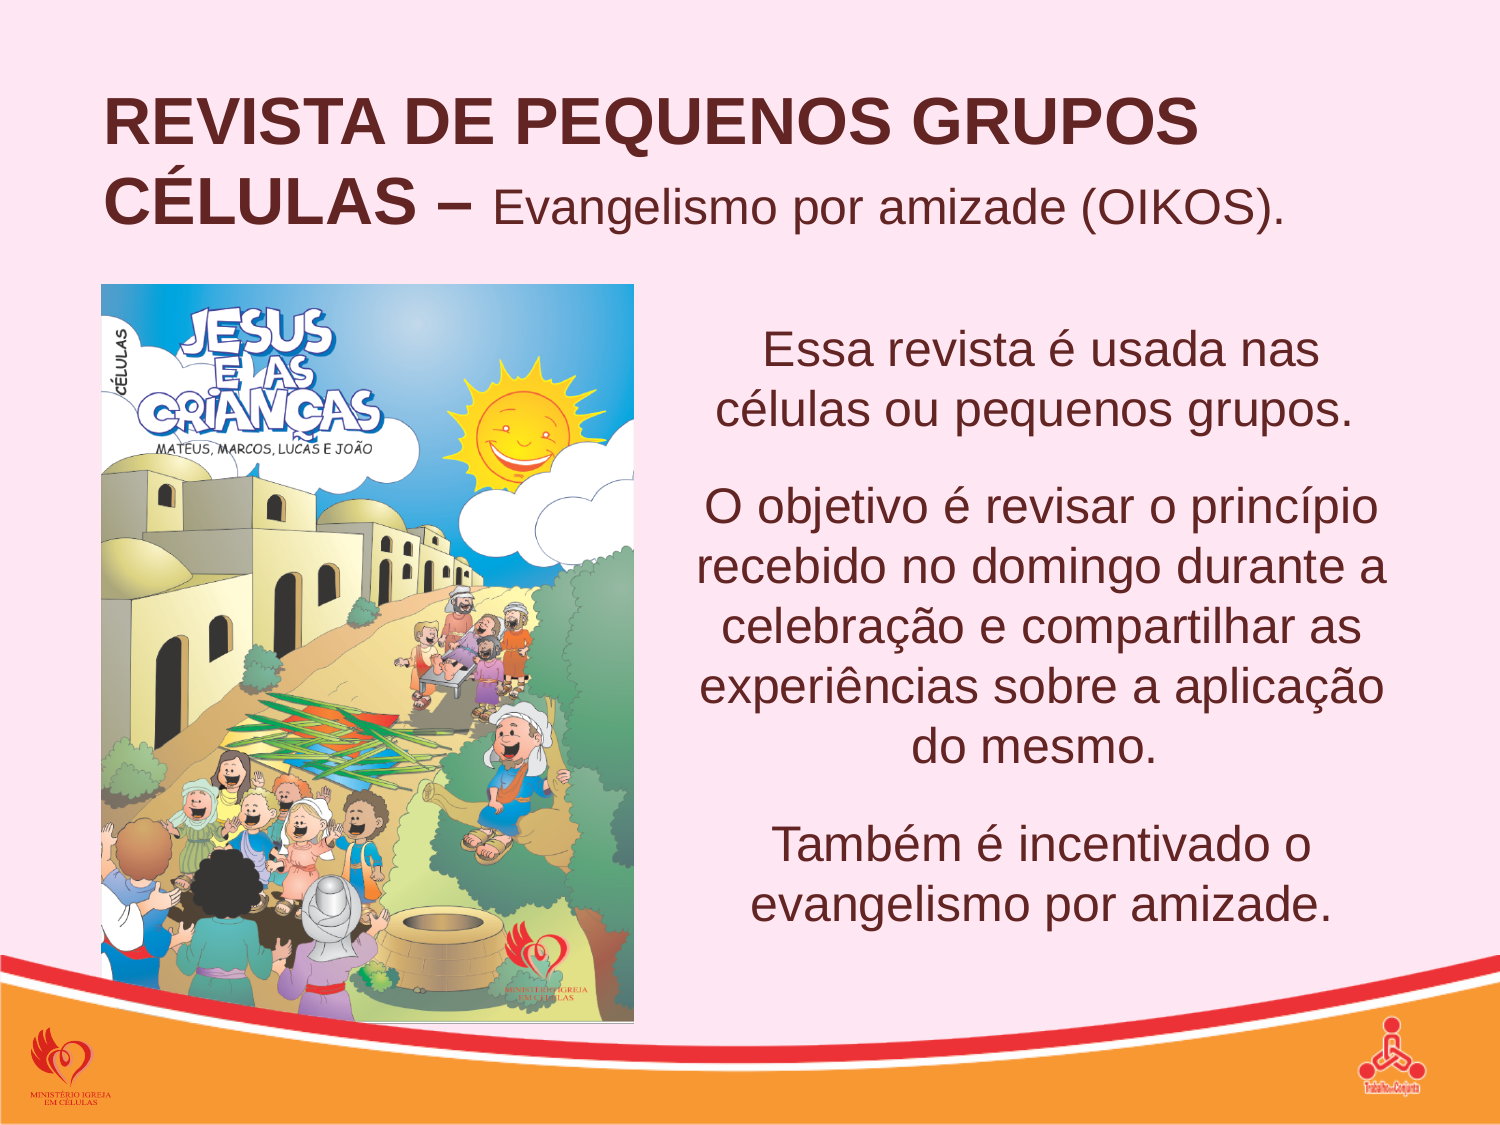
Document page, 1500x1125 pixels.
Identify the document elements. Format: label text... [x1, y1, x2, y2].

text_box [29, 1026, 113, 1107]
text_box Essa revista é usada nas células ou pequenos grupos. O objetivo é revisar o princípio recebido no domingo durante a celebração e compartilhar as experiências sobre a aplicação do mesmo. Também é incentivado o evangelismo por amizade. [667, 309, 1418, 939]
picture [0, 283, 1500, 1125]
text_box REVISTA DE PEQUENOS GRUPOS CÉLULAS – Evangelismo por amizade (OIKOS). [88, 70, 1454, 305]
